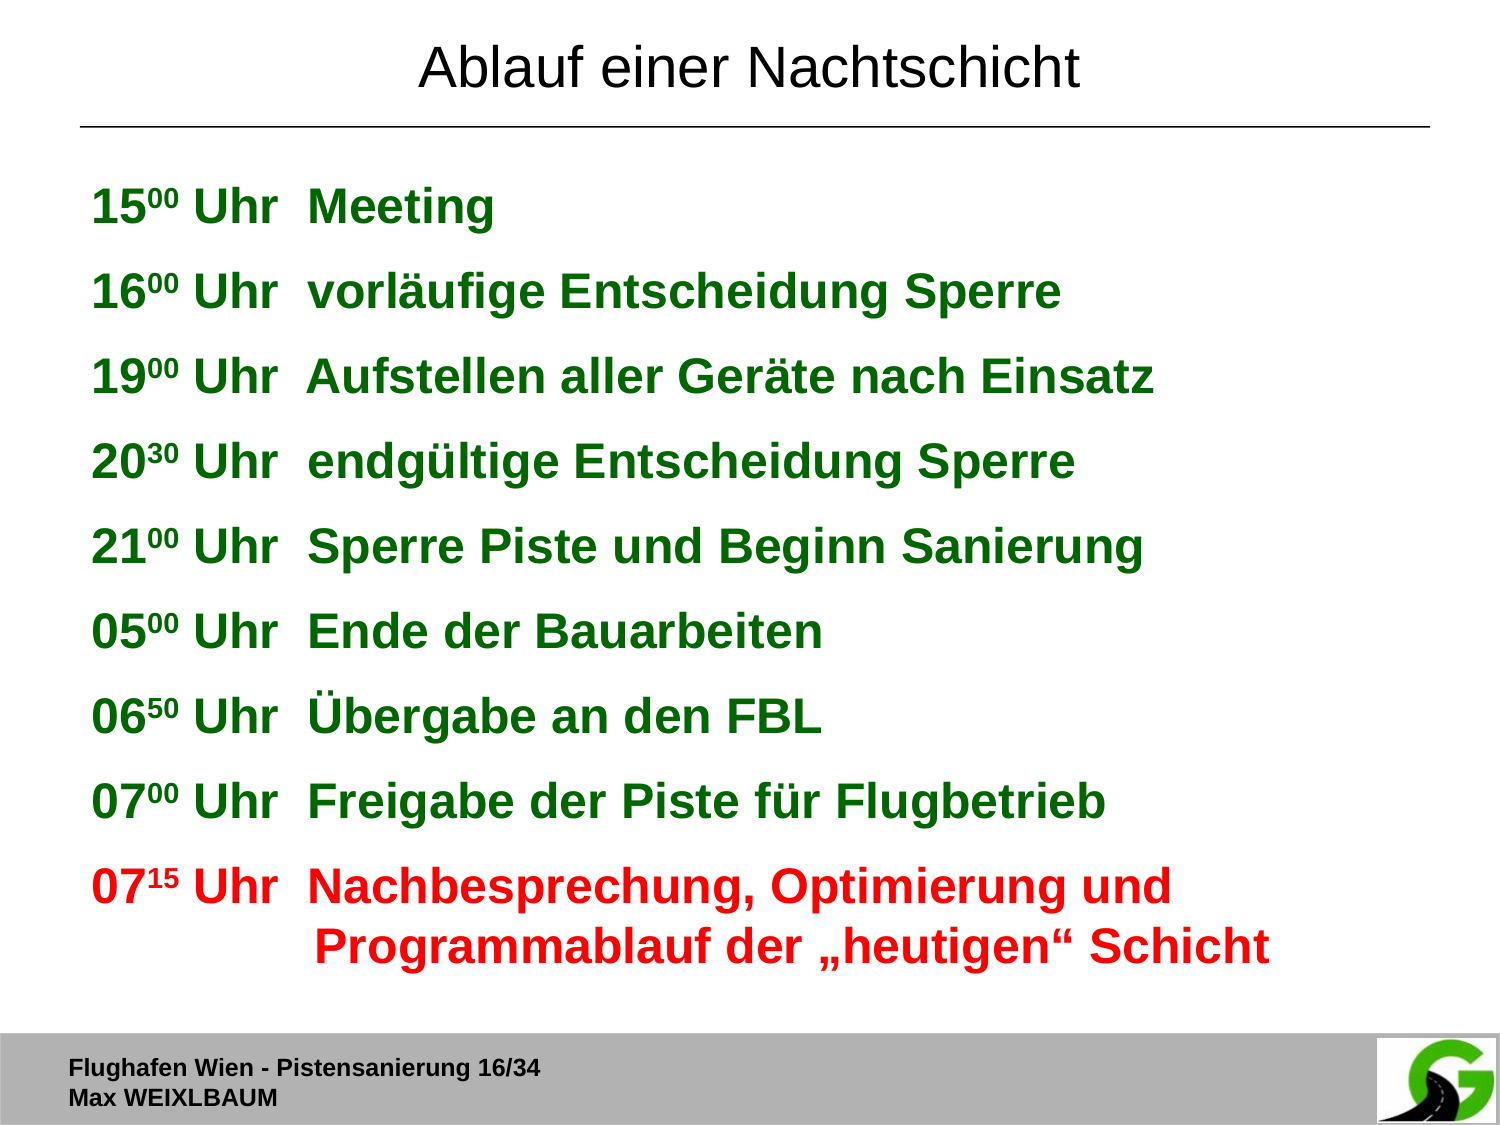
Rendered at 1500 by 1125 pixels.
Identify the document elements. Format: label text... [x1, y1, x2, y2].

title Ablauf einer Nachtschicht [0, 0, 1500, 128]
picture [1377, 1038, 1496, 1123]
list 1500 Uhr Meeting 1600 Uhr vorläufige Entscheidung Sperre 1900 Uhr Aufstellen aller Geräte nach Einsatz 2030 Uhr endgültige Entscheidung Sperre 2100 Uhr Sperre Piste und Beginn Sanierung 0500 Uhr Ende der Bauarbeiten 0650 Uhr Übergabe an den FBL 0700 Uhr Freigabe der Piste für Flugbetrieb 0715 Uhr Nachbesprechung, Optimierung und Programmablauf der „heutigen“ Schicht [76, 166, 1427, 983]
